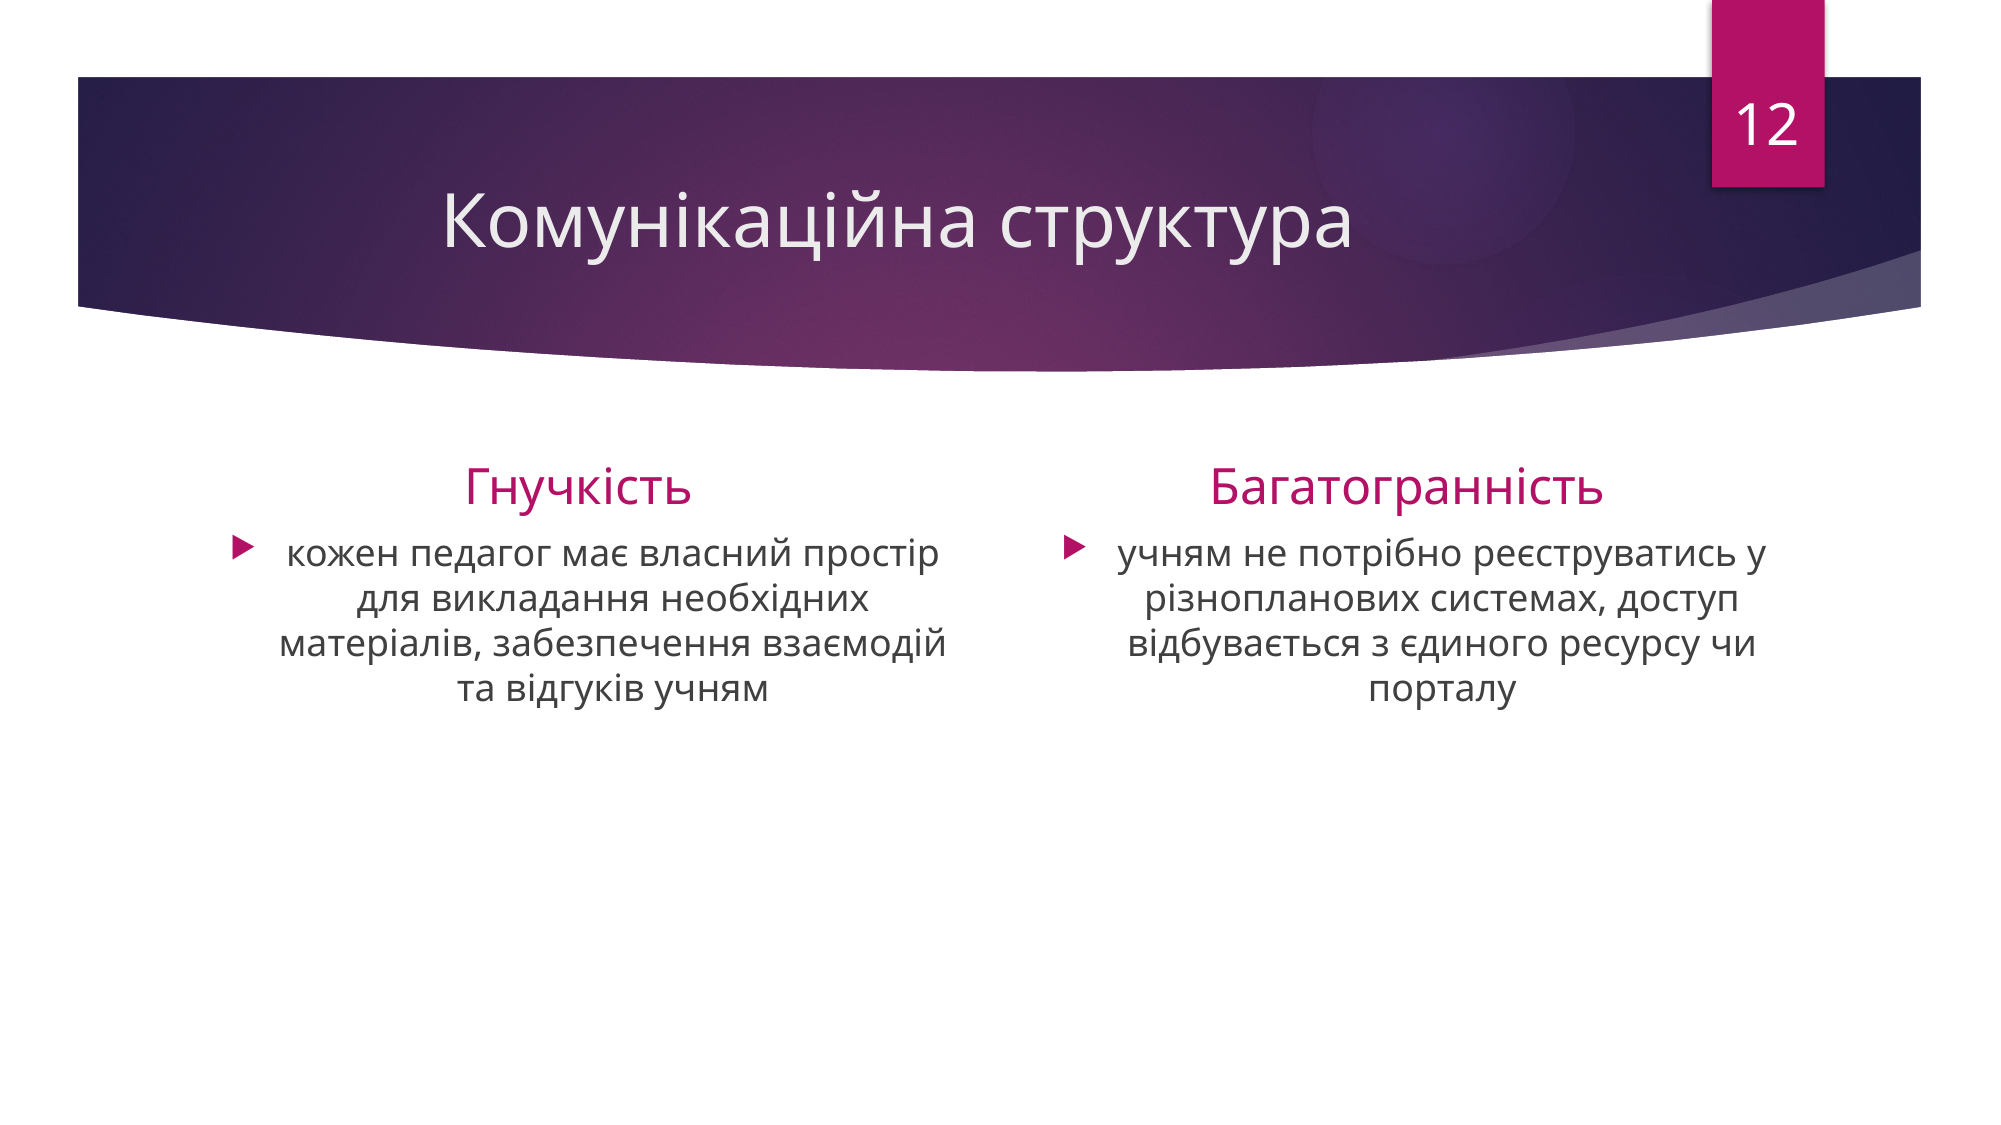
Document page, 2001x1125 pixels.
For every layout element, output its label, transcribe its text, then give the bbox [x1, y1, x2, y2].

list учням не потрібно реєструватись у різнопланових системах, доступ відбувається з єдиного ресурсу чи порталу [1018, 521, 1810, 988]
list кожен педагог має власний простір для викладання необхідних матеріалів, забезпечення взаємодій та відгуків учням [189, 521, 981, 988]
list Багатогранність [1018, 427, 1810, 521]
slide_number 12 [1698, 48, 1836, 175]
list Гнучкість [189, 427, 981, 521]
title Комунікаційна структура [189, 159, 1627, 276]
